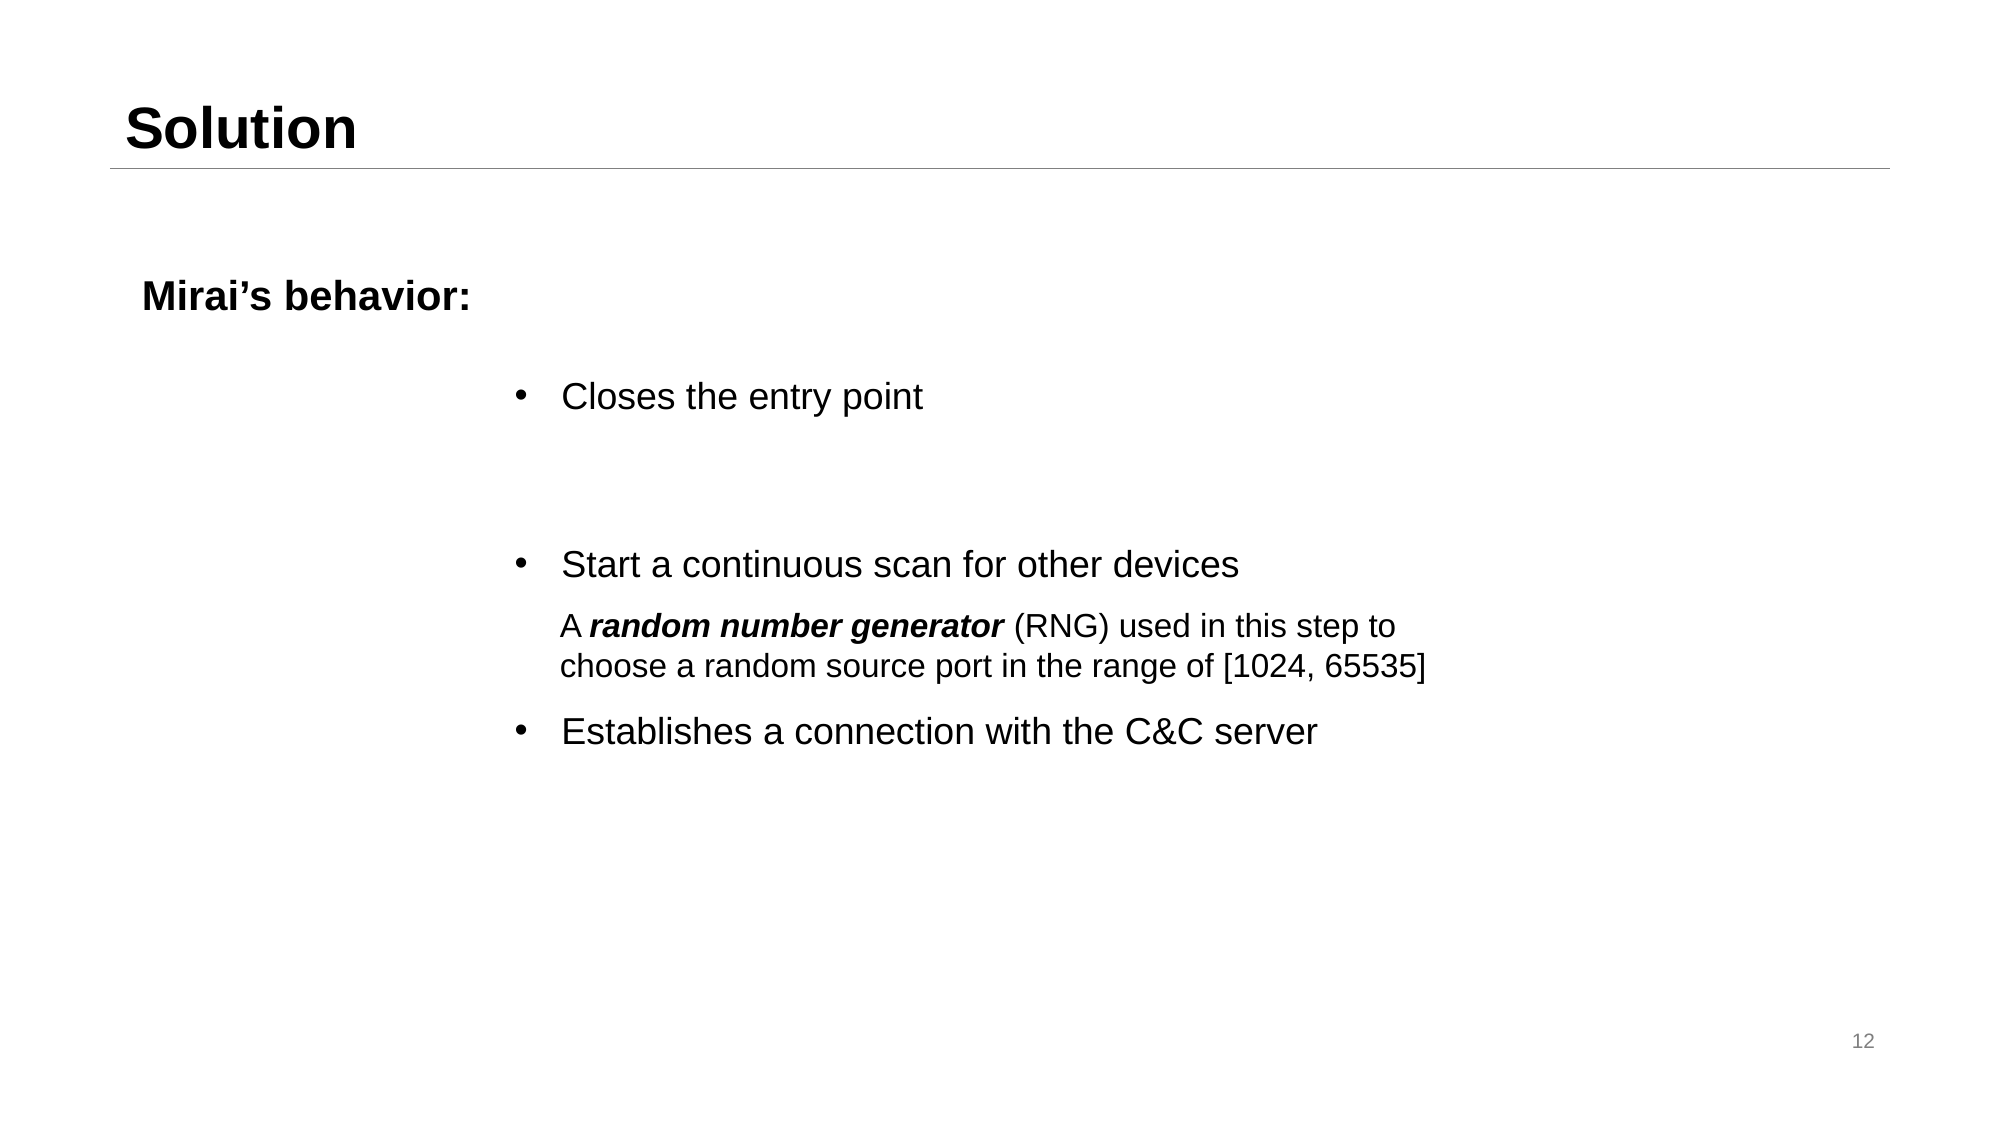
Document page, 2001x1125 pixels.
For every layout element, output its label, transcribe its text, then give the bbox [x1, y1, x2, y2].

text_box Mirai’s behavior: [127, 261, 629, 327]
text_box Start a continuous scan for other devices [499, 532, 1500, 592]
text_box Closes the entry point [499, 364, 1500, 425]
title Solution [109, 0, 1890, 169]
text_box A random number generator (RNG) used in this step to choose a random source port in the range of [1024, 65535] [470, 597, 1505, 692]
text_box Establishes a connection with the C&C server [499, 699, 1500, 760]
slide_number 12 [1412, 1023, 1890, 1058]
